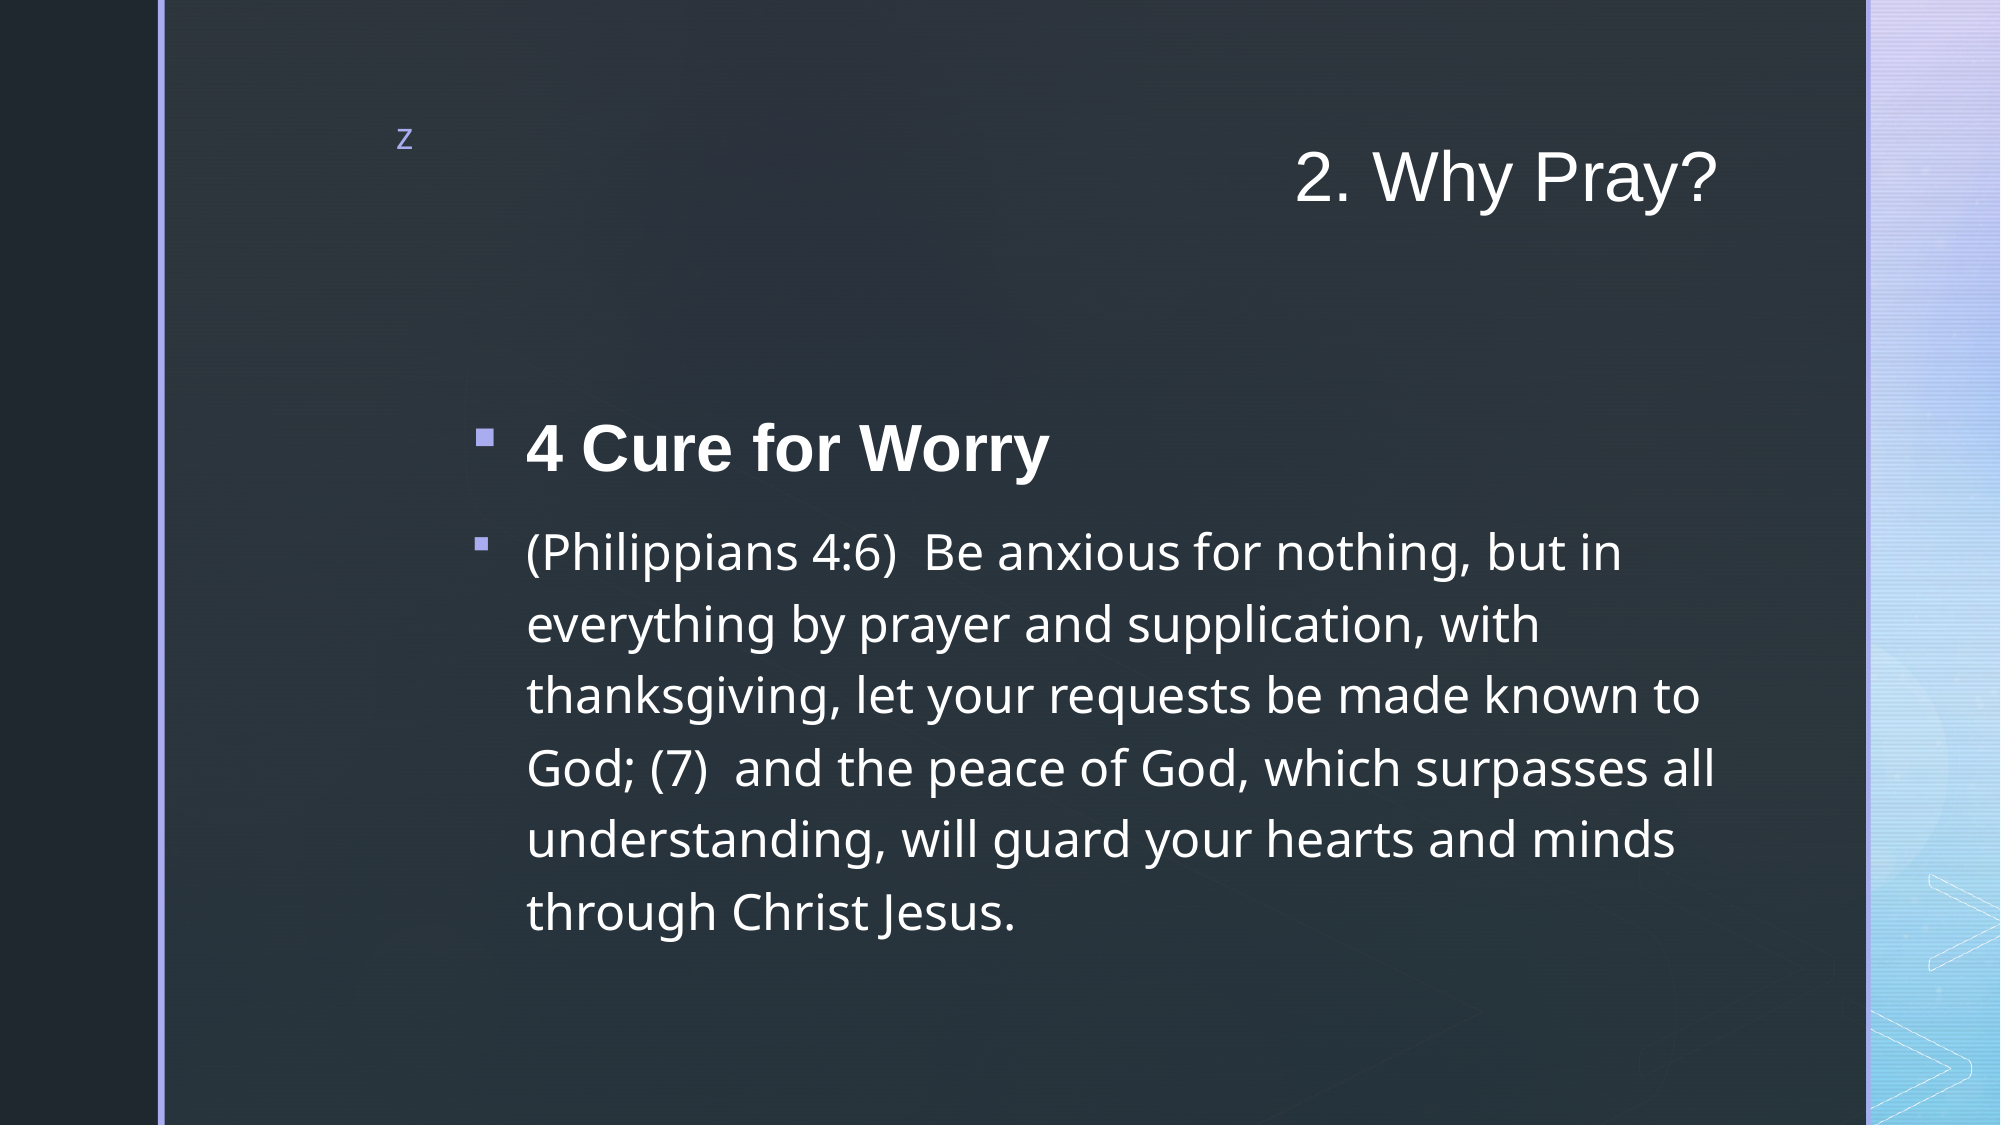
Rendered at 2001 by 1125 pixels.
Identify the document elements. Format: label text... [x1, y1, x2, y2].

picture [1871, 0, 2001, 1125]
title 2. Why Pray? [428, 132, 1734, 310]
list 4 Cure for Worry (Philippians 4:6) Be anxious for nothing, but in everything by prayer and supplication, with thanksgiving, let your requests be made known to God; (7) and the peace of God, which surpasses all understanding, will guard your hearts and minds through Christ Jesus. [454, 336, 1734, 993]
